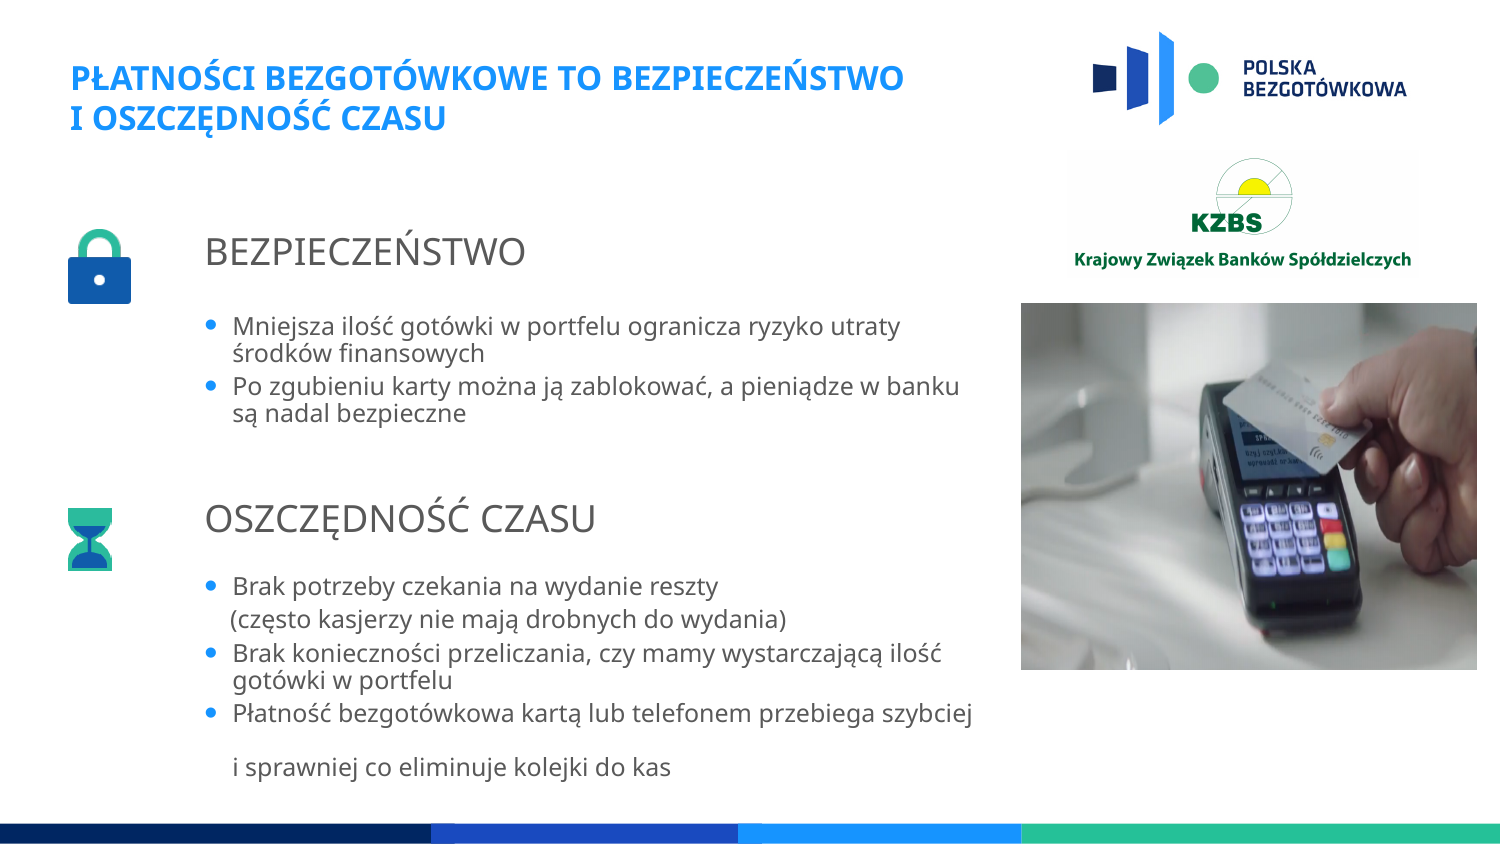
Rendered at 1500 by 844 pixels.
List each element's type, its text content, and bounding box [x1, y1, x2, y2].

text_box OSZCZĘDNOŚĆ CZASU Brak potrzeby czekania na wydanie reszty (często kasjerzy nie mają drobnych do wydania) Brak konieczności przeliczania, czy mamy wystarczającą ilość gotówki w portfelu Płatność bezgotówkowa kartą lub telefonem przebiega szybciej i sprawniej co eliminuje kolejki do kas [189, 472, 994, 823]
text_box PŁATNOŚCI BEZGOTÓWKOWE TO BEZPIECZEŃSTWO I OSZCZĘDNOŚĆ CZASU [55, 43, 1044, 151]
text_box BEZPIECZEŃSTWO Mniejsza ilość gotówki w portfelu ogranicza ryzyko utraty środków finansowych Po zgubieniu karty można ją zablokować, a pieniądze w banku są nadal bezpieczne [189, 238, 994, 435]
text_box [1020, 821, 1500, 844]
picture [68, 507, 112, 571]
text_box [0, 821, 429, 844]
picture [1021, 303, 1478, 671]
text_box [736, 821, 1020, 844]
picture [1049, 0, 1449, 278]
picture [68, 228, 132, 305]
text_box [429, 823, 736, 844]
